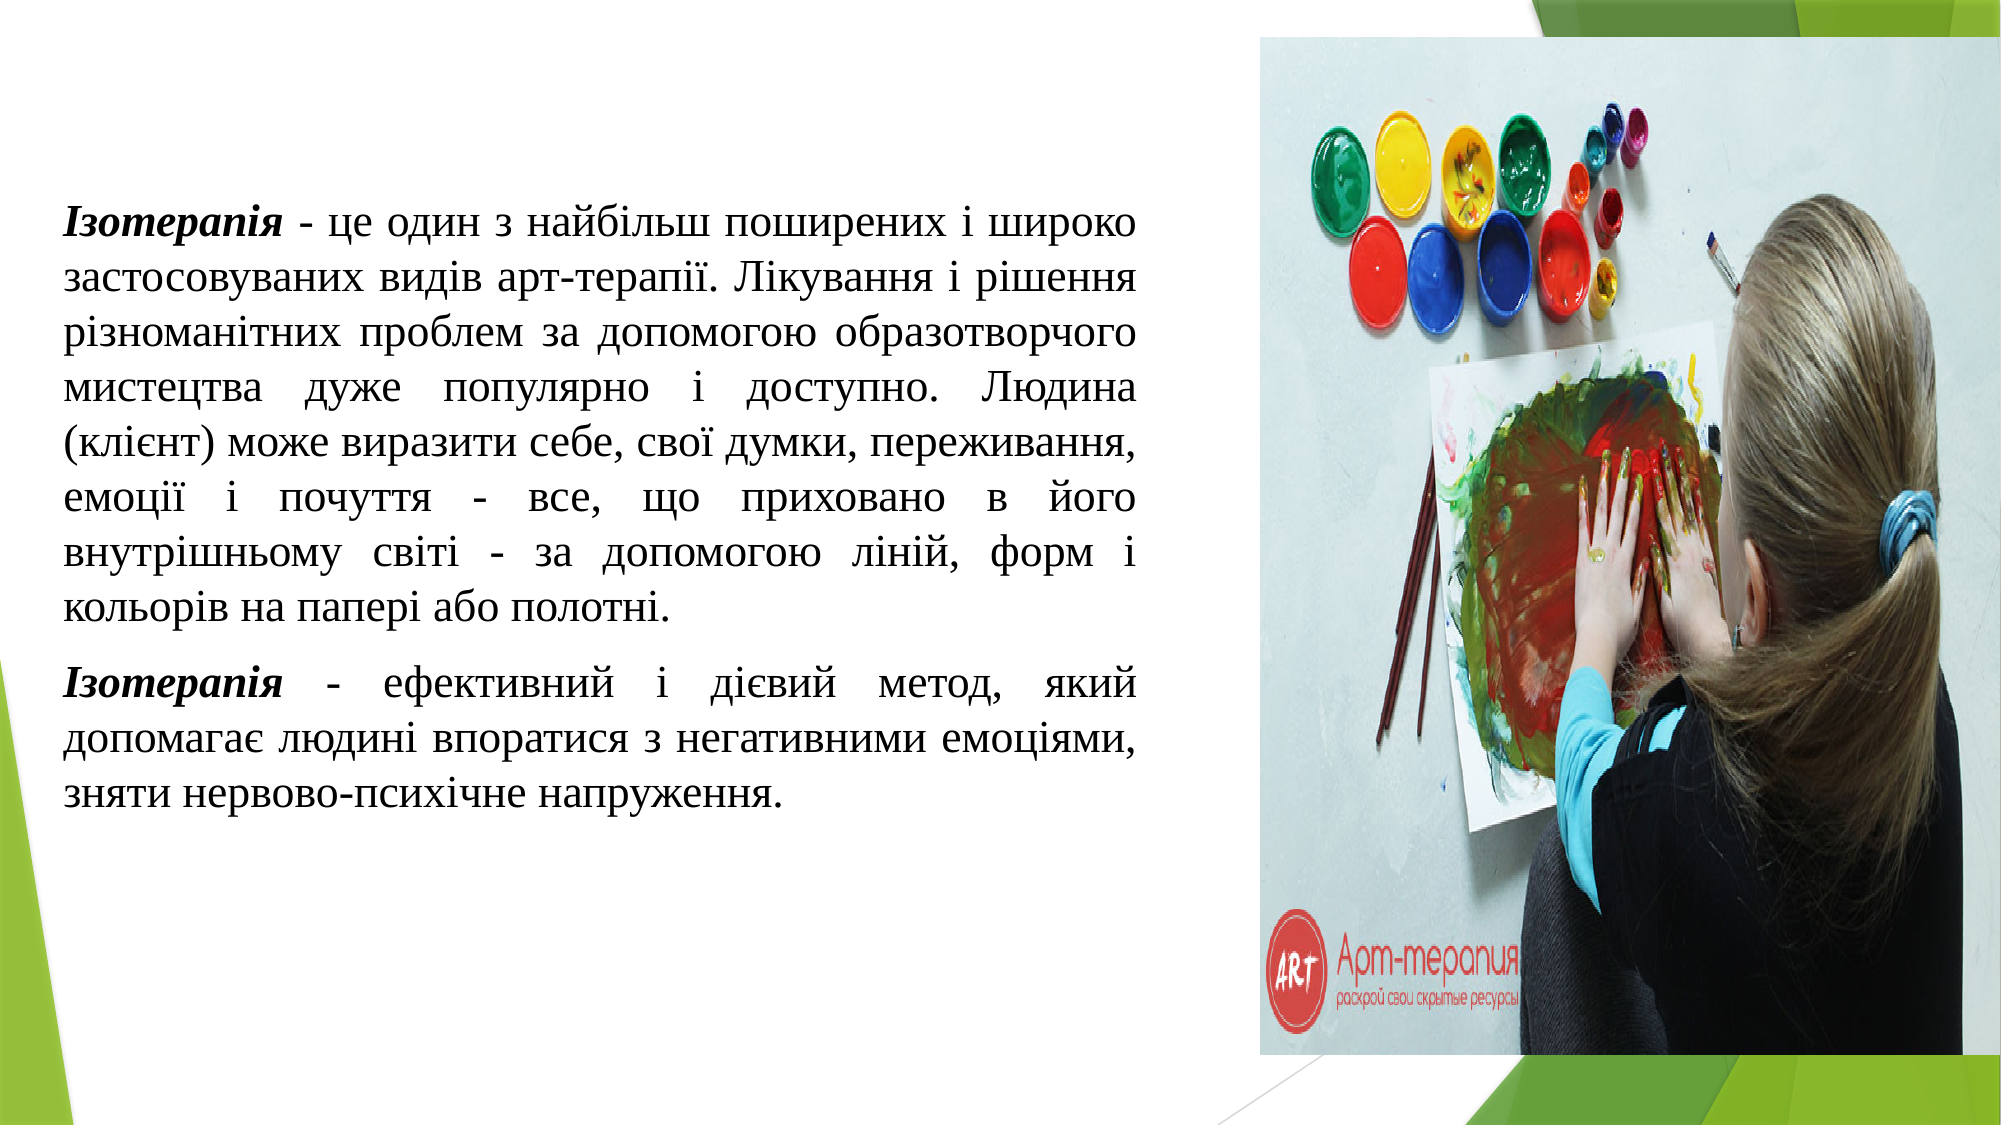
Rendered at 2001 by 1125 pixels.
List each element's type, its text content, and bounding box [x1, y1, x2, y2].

list Ізотерапія - це один з найбільш поширених і широко застосовуваних видів арт-терапії. Лікування і рішення різноманітних проблем за допомогою образотворчого мистецтва дуже популярно і доступно. Людина (клієнт) може виразити себе, свої думки, переживання, емоції і почуття - все, що приховано в його внутрішньому світі - за допомогою ліній, форм і кольорів на папері або полотні. Ізотерапія - ефективний і дієвий метод, який допомагає людині впоратися з негативними емоціями, зняти нервово-психічне напруження. [48, 183, 1153, 1081]
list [1259, 37, 2000, 1055]
